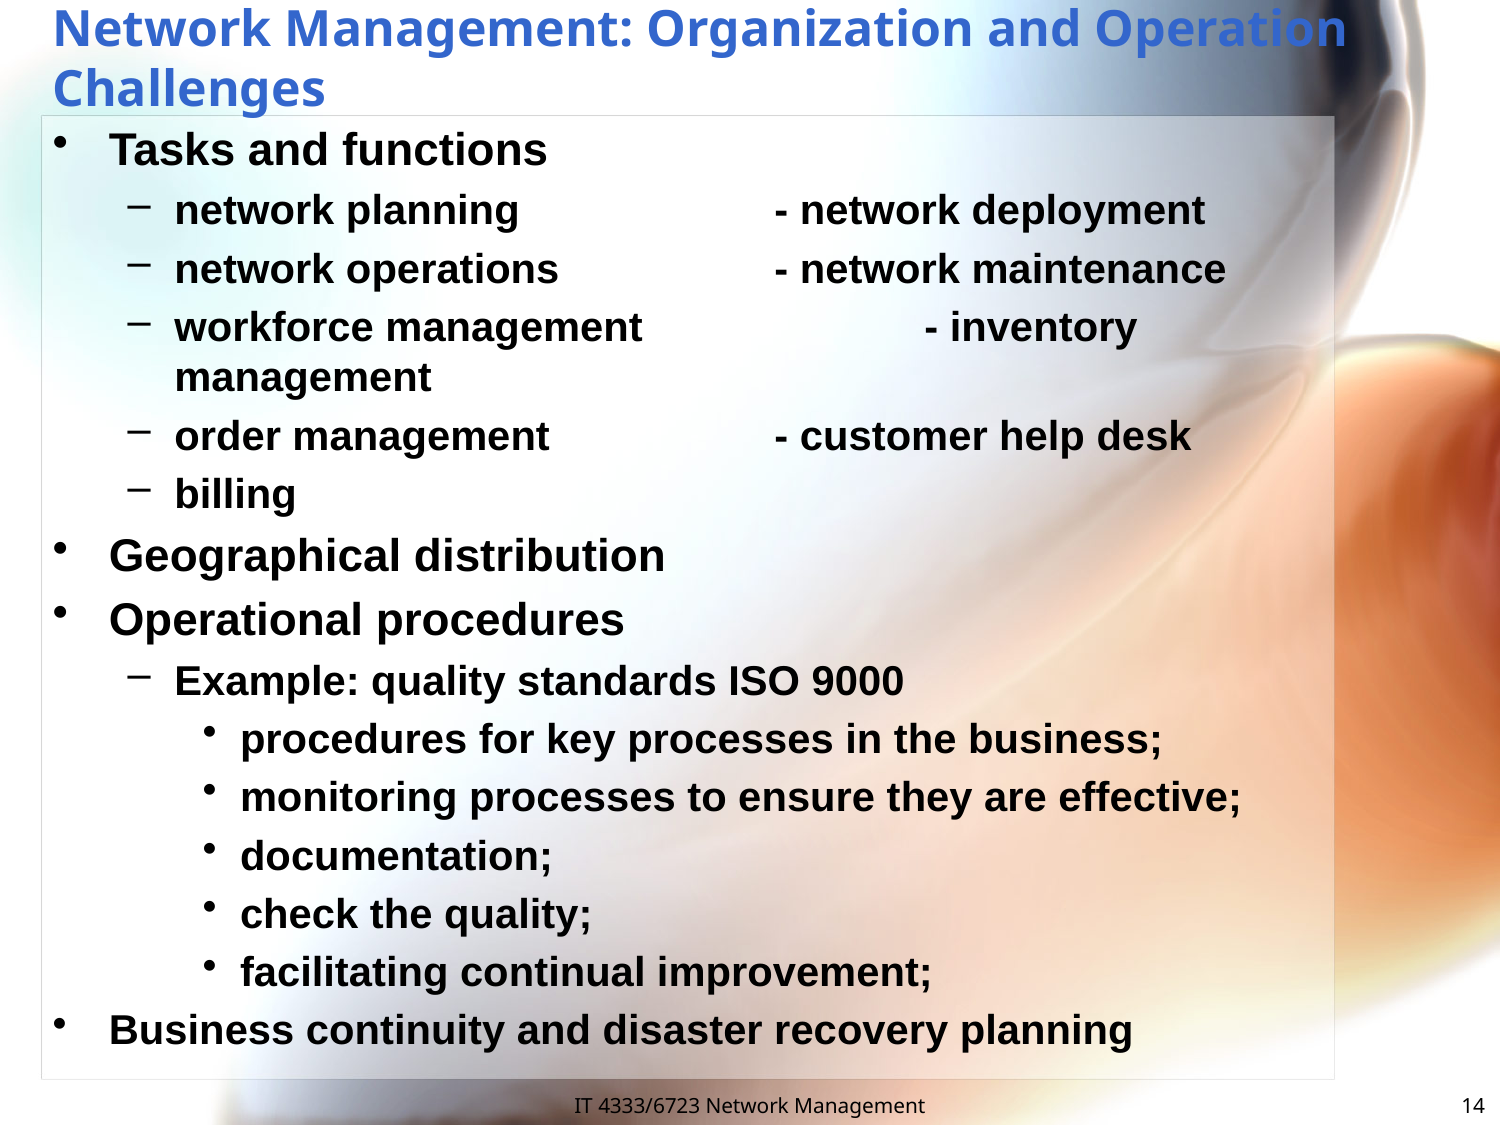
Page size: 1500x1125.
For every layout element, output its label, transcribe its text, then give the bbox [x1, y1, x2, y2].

footer IT 4333/6723 Network Management [512, 1084, 988, 1113]
list Tasks and functions network planning - network deployment network operations - network maintenance workforce management - inventory management order management - customer help desk billing Geographical distribution Operational procedures Example: quality standards ISO 9000 procedures for key processes in the business; monitoring processes to ensure they are effective; documentation; check the quality; facilitating continual improvement; Business continuity and disaster recovery planning [37, 112, 1325, 1075]
slide_number 14 [1149, 1084, 1500, 1108]
picture [0, 0, 1500, 1125]
title Network Management: Organization and Operation Challenges [37, 0, 1450, 113]
